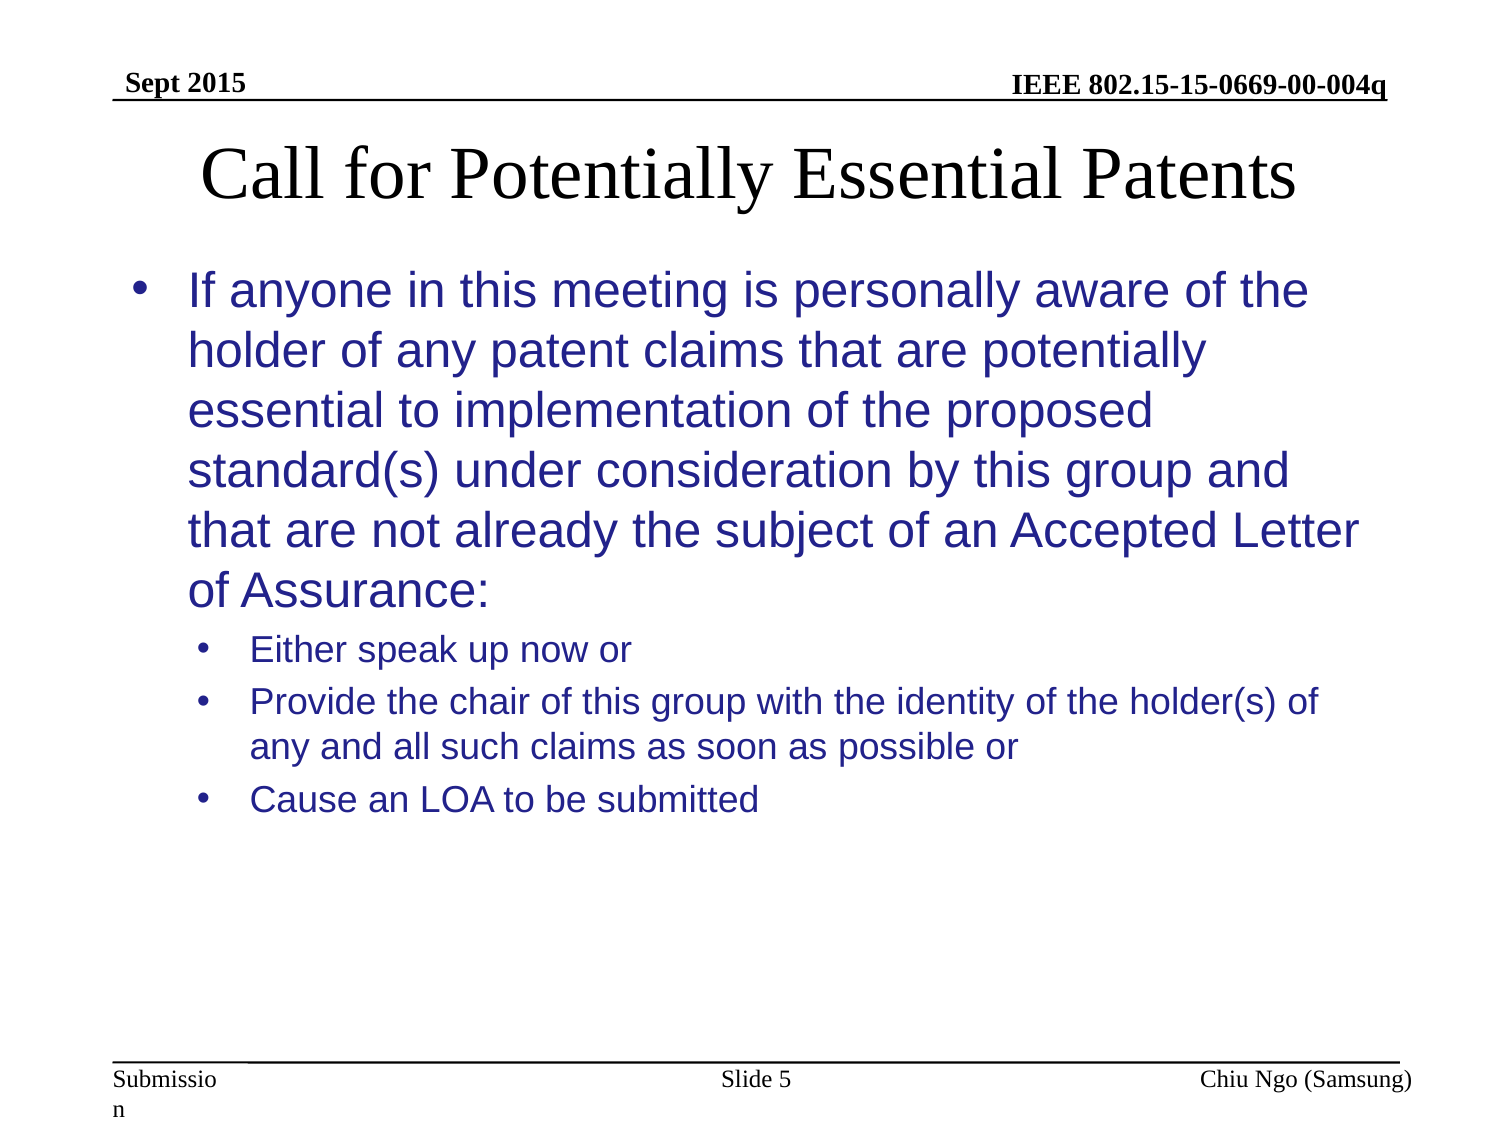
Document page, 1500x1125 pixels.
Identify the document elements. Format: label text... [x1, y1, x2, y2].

slide_number Slide 5 [712, 1061, 800, 1093]
title Call for Potentially Essential Patents [112, 112, 1388, 225]
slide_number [124, 62, 388, 99]
list If anyone in this meeting is personally aware of the holder of any patent claims that are potentially essential to implementation of the proposed standard(s) under consideration by this group and that are not already the subject of an Accepted Letter of Assurance: Either speak up now or Provide the chair of this group with the identity of the holder(s) of any and all such claims as soon as possible or Cause an LOA to be submitted [112, 249, 1388, 1025]
footer Chiu Ngo (Samsung) [899, 1061, 1413, 1093]
